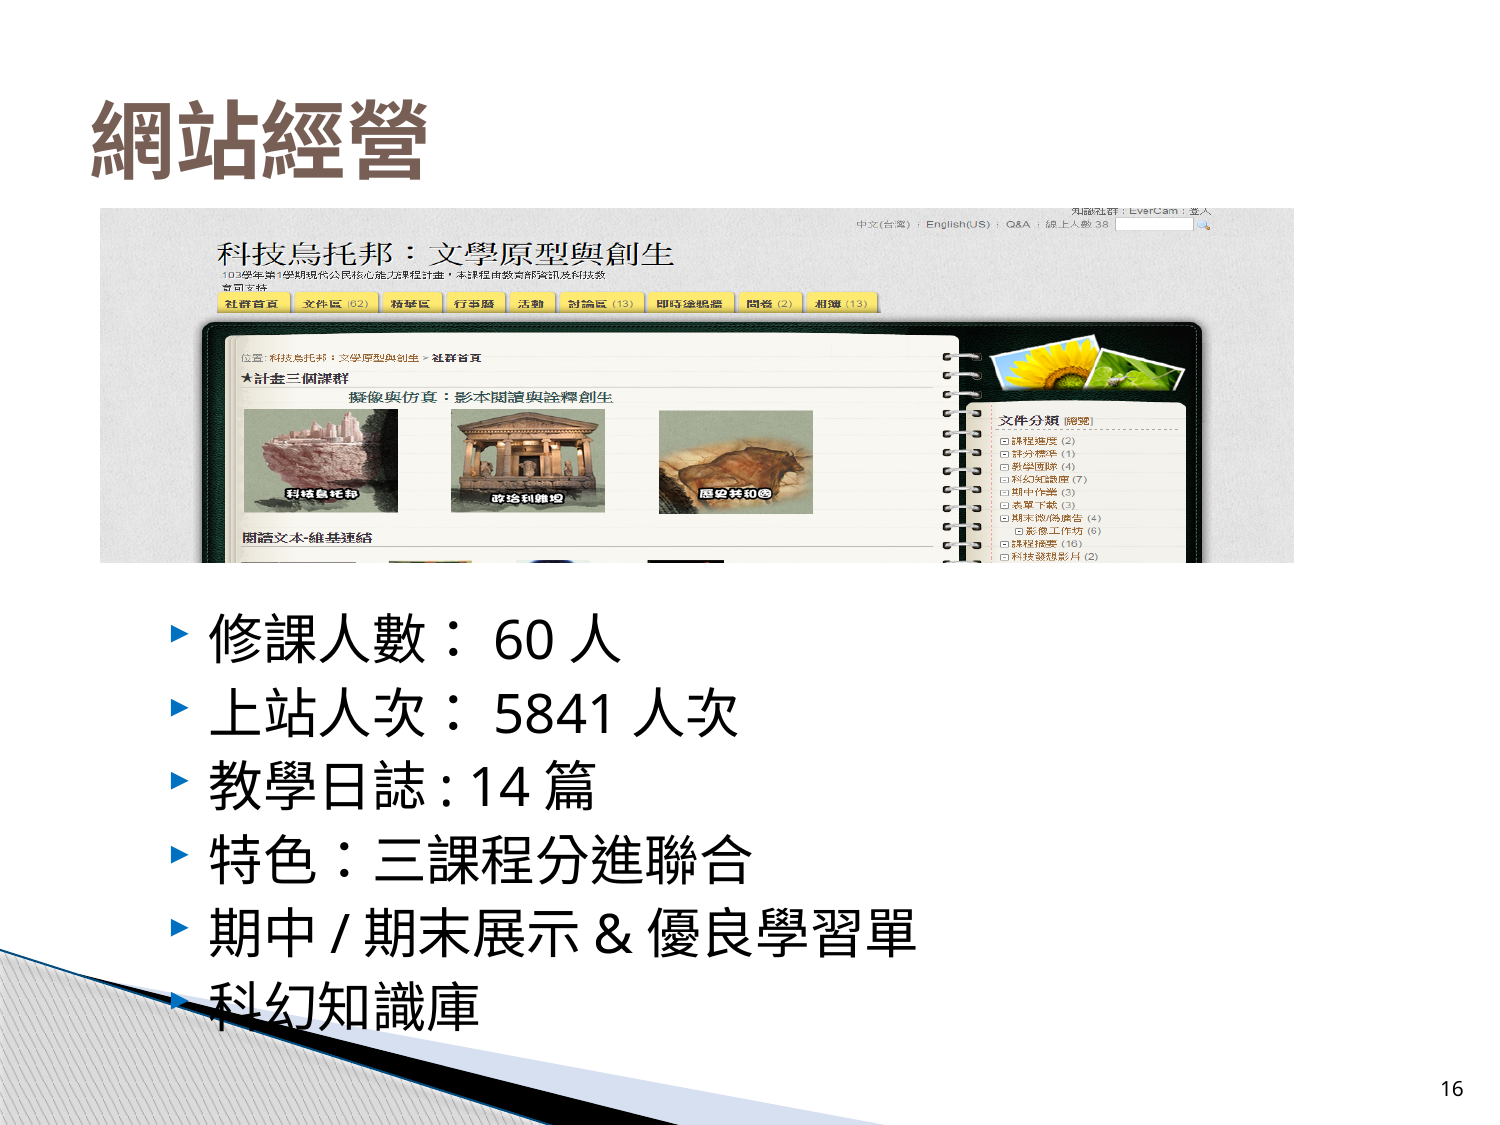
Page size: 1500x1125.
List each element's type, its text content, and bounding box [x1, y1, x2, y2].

picture [100, 207, 1294, 563]
slide_number 16 [1418, 1051, 1479, 1112]
title 網站經營 [75, 45, 1425, 233]
list 修課人數：60人 上站人次：5841人次 教學日誌: 14篇 特色：三課程分進聯合 期中/期末展示&優良學習單 科幻知識庫 [135, 597, 1140, 1047]
